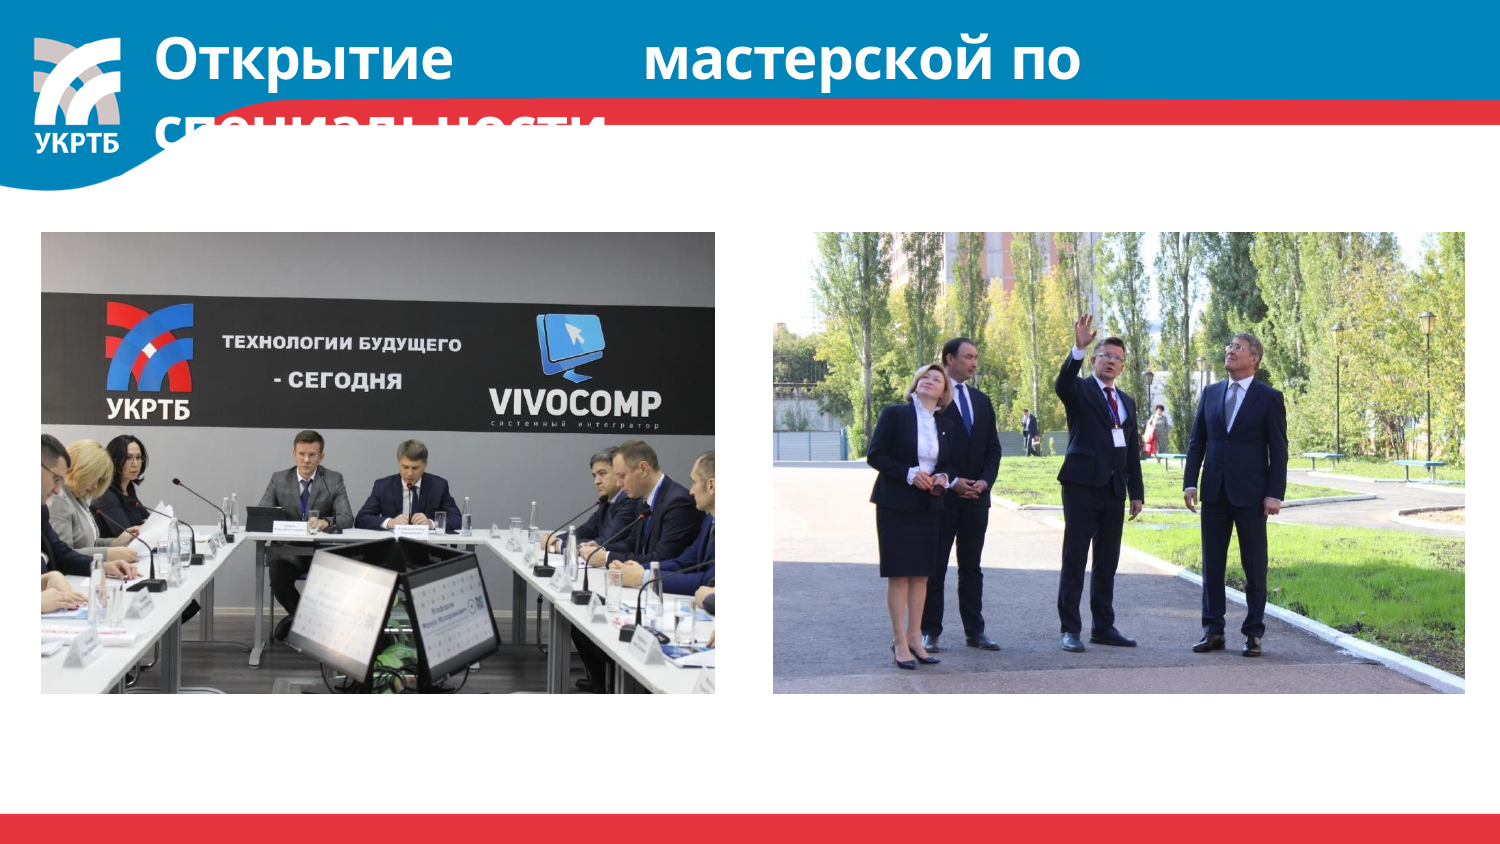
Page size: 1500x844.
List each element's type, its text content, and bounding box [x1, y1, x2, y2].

title Открытие мастерской по специальности [15, 19, 1485, 163]
picture [0, 101, 1500, 844]
